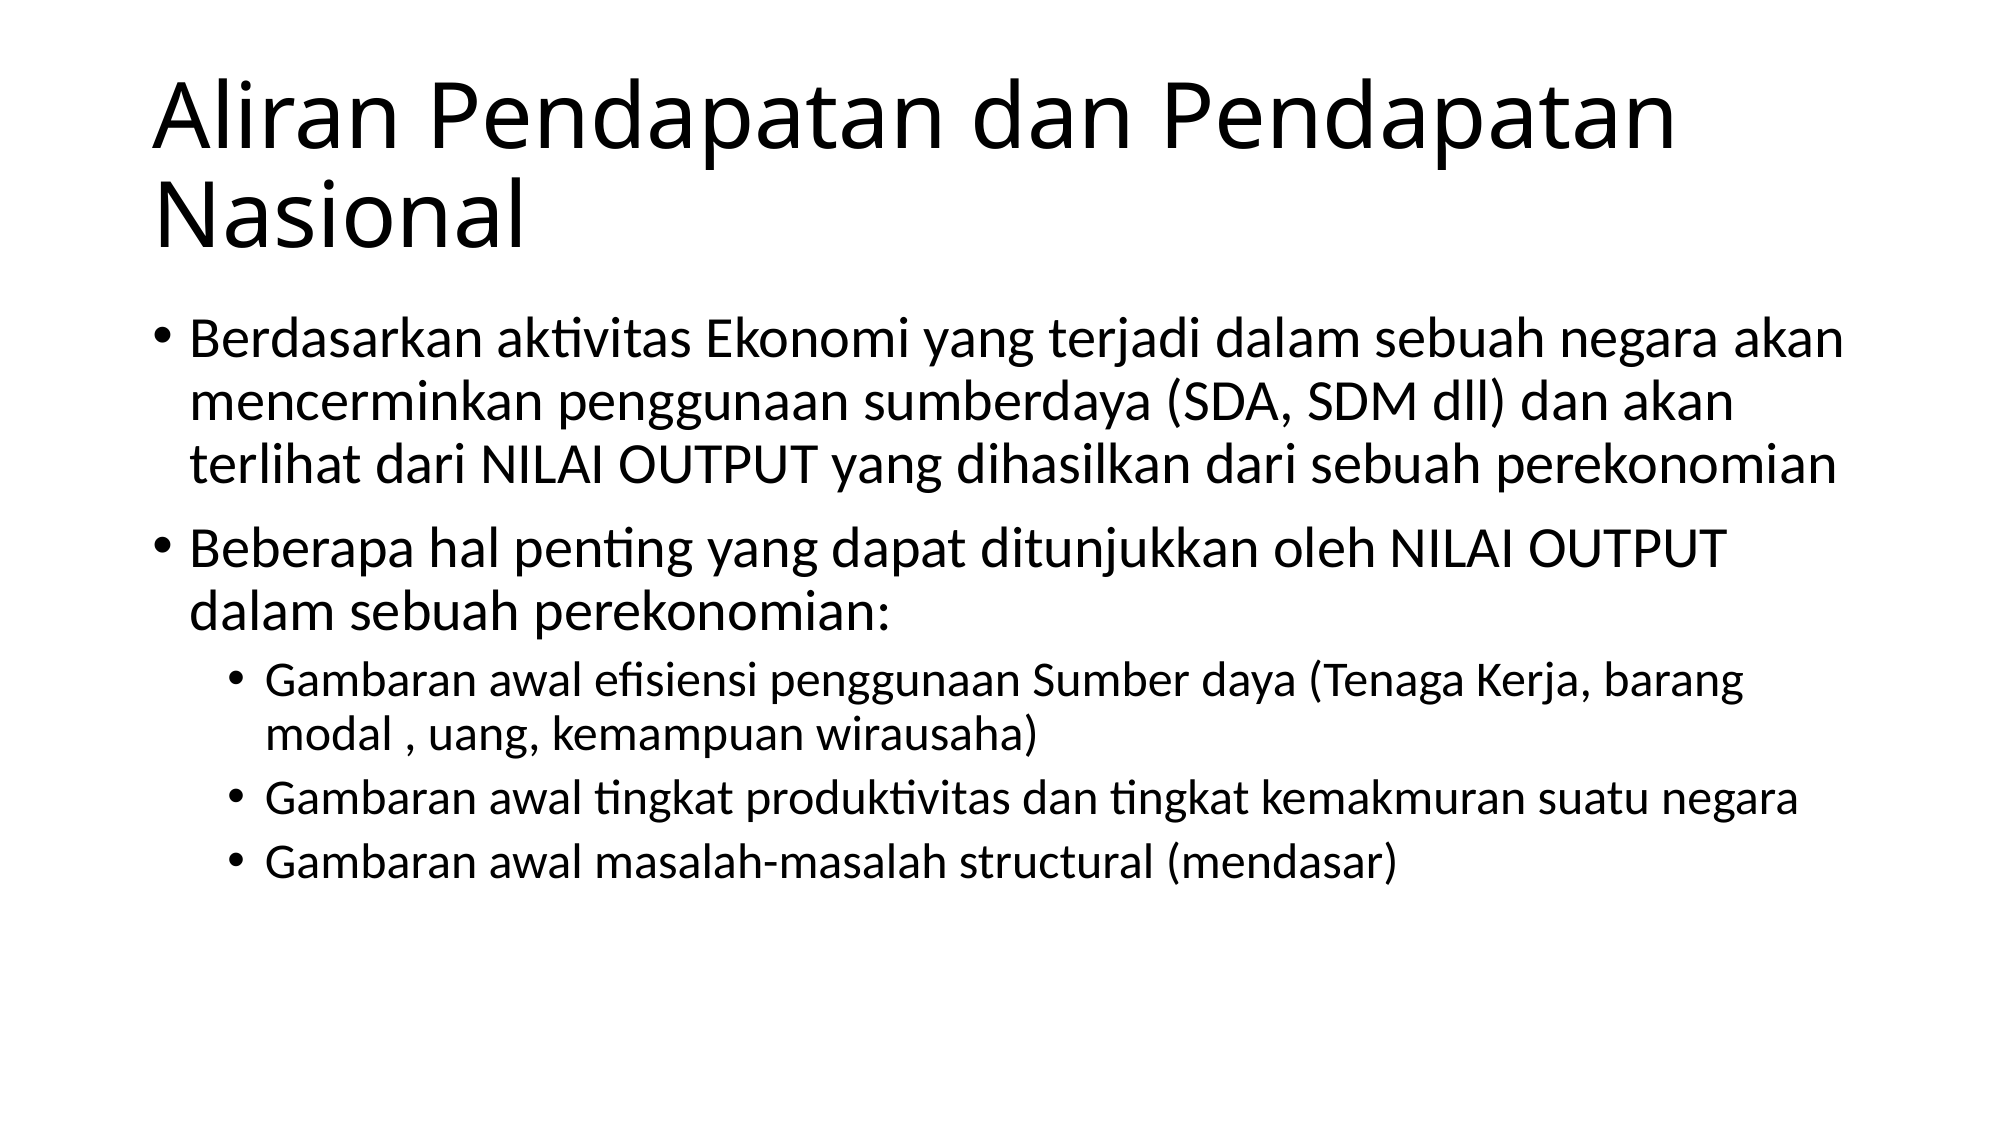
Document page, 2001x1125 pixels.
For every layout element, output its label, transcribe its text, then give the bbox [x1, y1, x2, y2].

list Berdasarkan aktivitas Ekonomi yang terjadi dalam sebuah negara akan mencerminkan penggunaan sumberdaya (SDA, SDM dll) dan akan terlihat dari NILAI OUTPUT yang dihasilkan dari sebuah perekonomian Beberapa hal penting yang dapat ditunjukkan oleh NILAI OUTPUT dalam sebuah perekonomian: Gambaran awal efisiensi penggunaan Sumber daya (Tenaga Kerja, barang modal , uang, kemampuan wirausaha) Gambaran awal tingkat produktivitas dan tingkat kemakmuran suatu negara Gambaran awal masalah-masalah structural (mendasar) [137, 299, 1863, 1014]
title Aliran Pendapatan dan Pendapatan Nasional [137, 59, 1863, 278]
